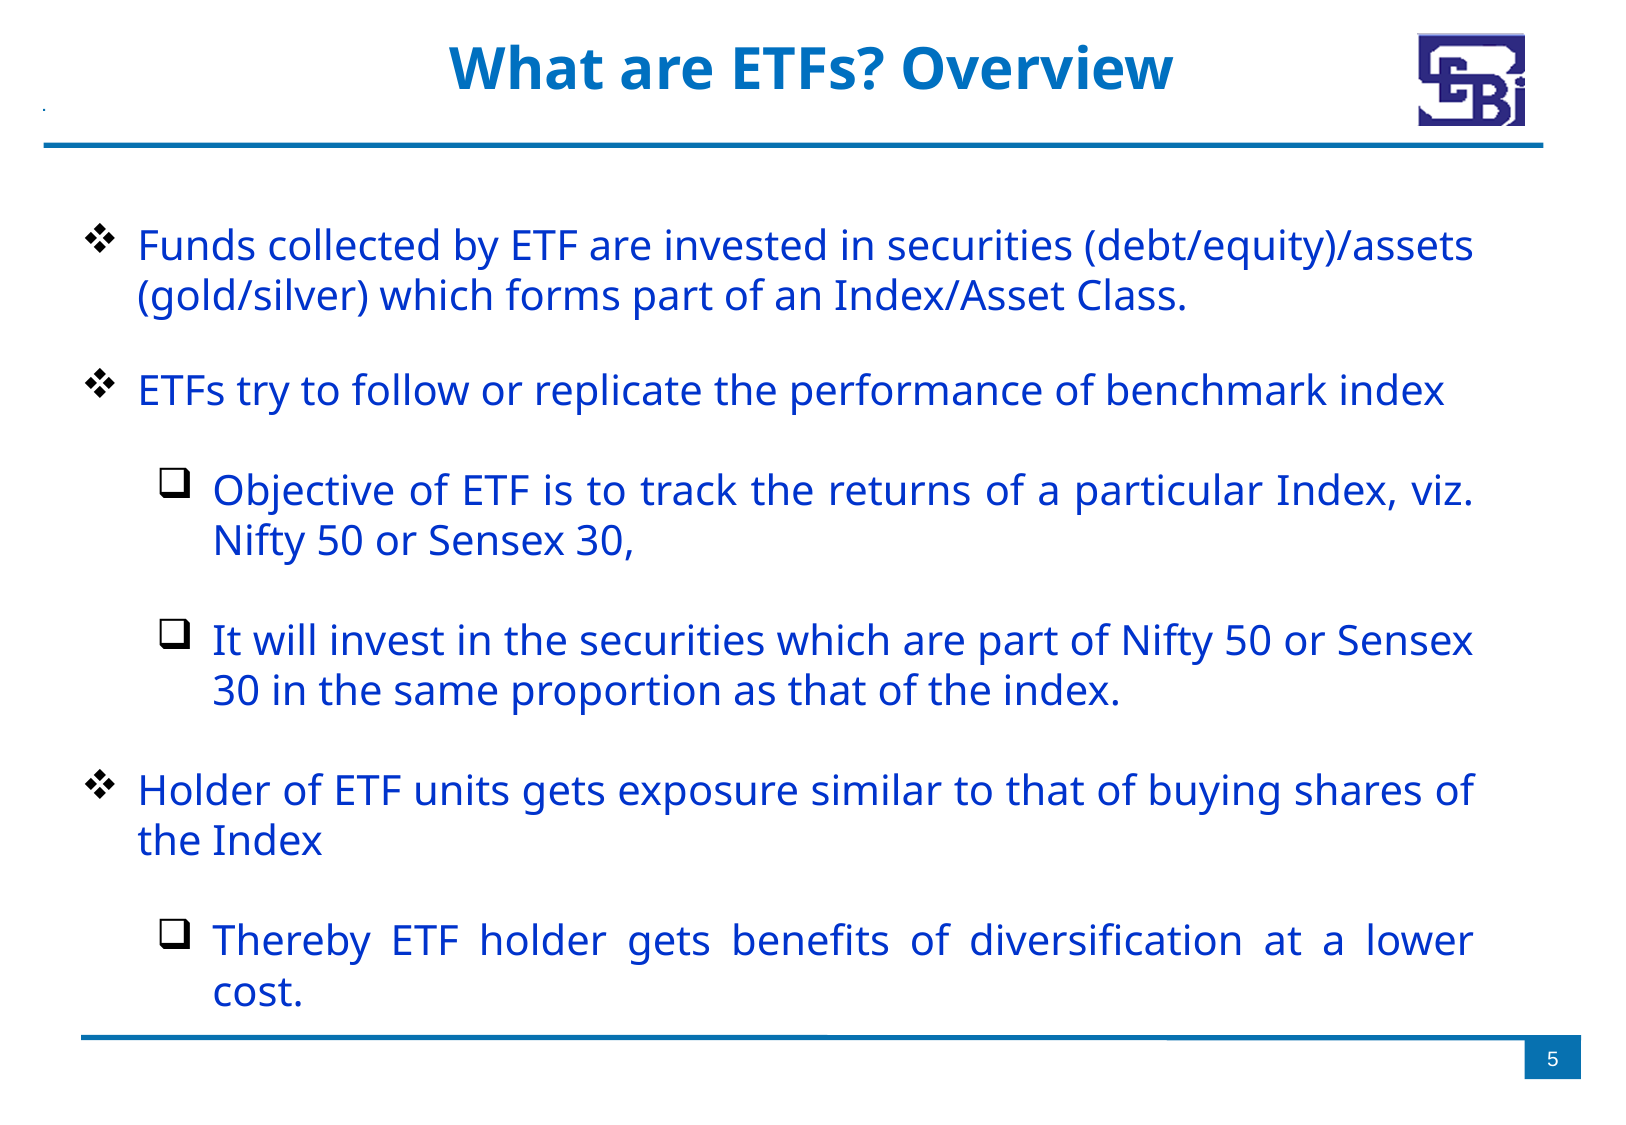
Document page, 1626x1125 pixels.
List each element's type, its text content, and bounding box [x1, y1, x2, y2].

text_box What are ETFs? Overview [81, 15, 1544, 126]
text_box Funds collected by ETF are invested in securities (debt/equity)/assets (gold/silver) which forms part of an Index/Asset Class. ETFs try to follow or replicate the performance of benchmark index Objective of ETF is to track the returns of a particular Index, viz. Nifty 50 or Sensex 30, It will invest in the securities which are part of Nifty 50 or Sensex 30 in the same proportion as that of the index. Holder of ETF units gets exposure similar to that of buying shares of the Index Thereby ETF holder gets benefits of diversification at a lower cost. [81, 168, 1475, 1006]
text_box 5 [1524, 1037, 1581, 1080]
picture [1416, 32, 1525, 126]
